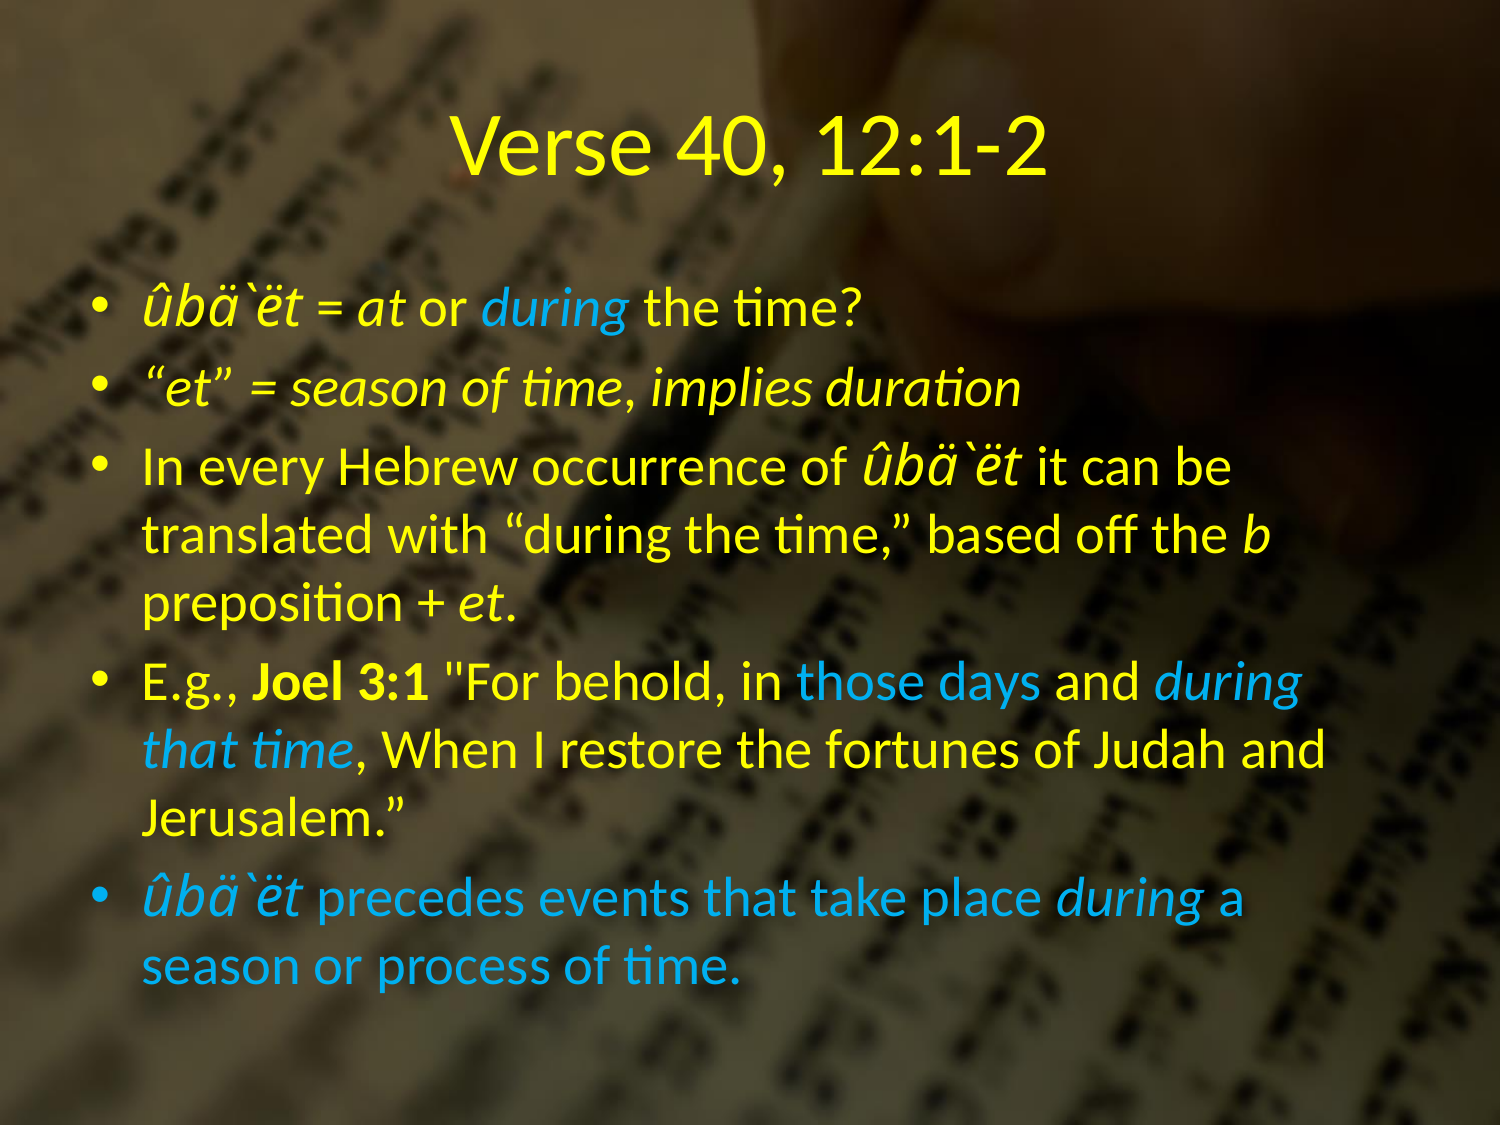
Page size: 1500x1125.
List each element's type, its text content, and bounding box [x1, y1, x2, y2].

picture [0, 0, 1500, 1125]
list ûbä`ët = at or during the time? “et” = season of time, implies duration In every Hebrew occurrence of ûbä`ët it can be translated with “during the time,” based off the b preposition + et. E.g., Joel 3:1 "For behold, in those days and during that time, When I restore the fortunes of Judah and Jerusalem.” ûbä`ët precedes events that take place during a season or process of time. [75, 262, 1425, 1005]
title Verse 40, 12:1-2 [75, 45, 1425, 233]
